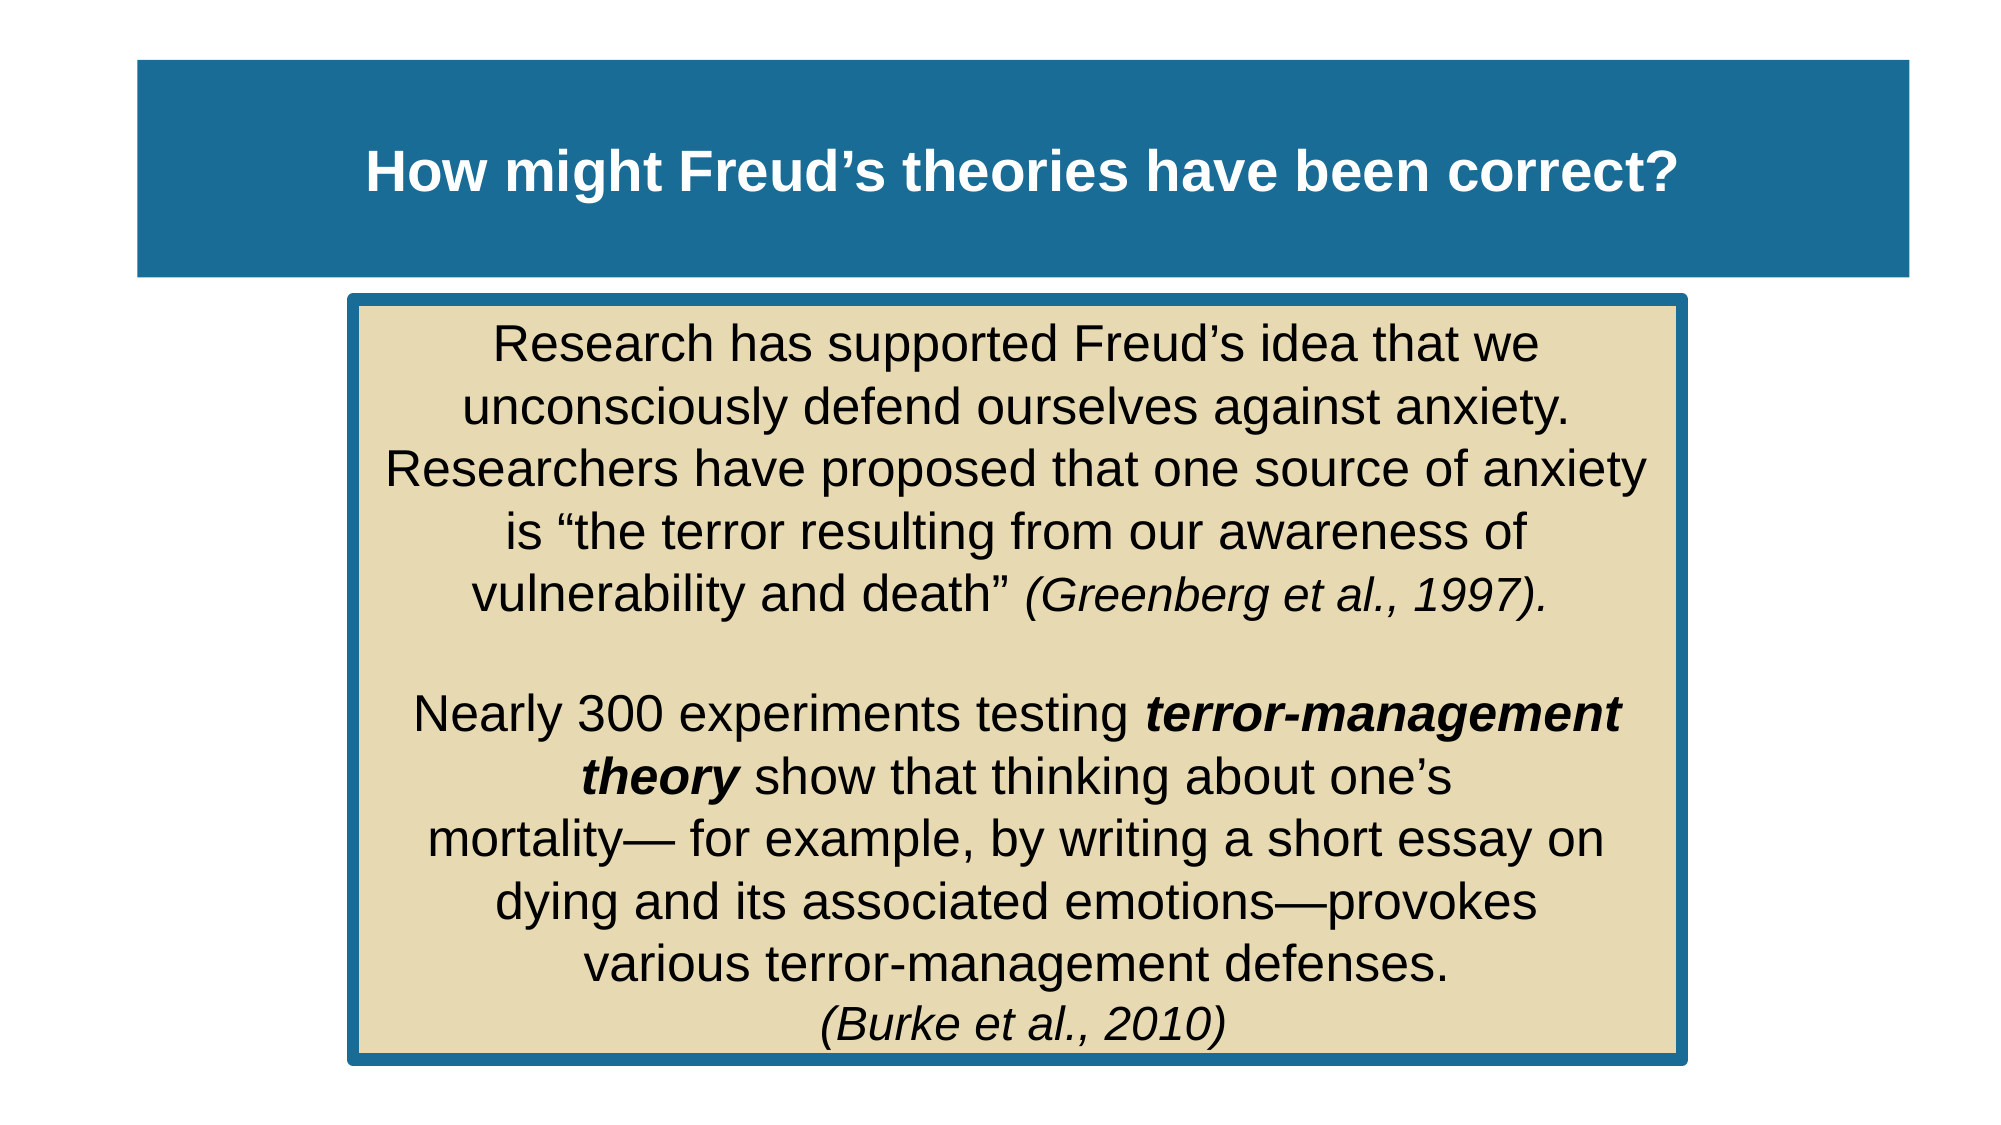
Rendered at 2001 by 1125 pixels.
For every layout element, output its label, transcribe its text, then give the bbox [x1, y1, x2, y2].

list Research has supported Freud’s idea that we unconsciously defend ourselves against anxiety. Researchers have proposed that one source of anxiety is “the terror resulting from our awareness of vulnerability and death” (Greenberg et al., 1997). Nearly 300 experiments testing terror-management theory show that thinking about one’s mortality— for example, by writing a short essay on dying and its associated emotions—provokes various terror-management defenses. (Burke et al., 2010) [347, 293, 1688, 1066]
title How might Freud’s theories have been correct? [137, 59, 1910, 278]
